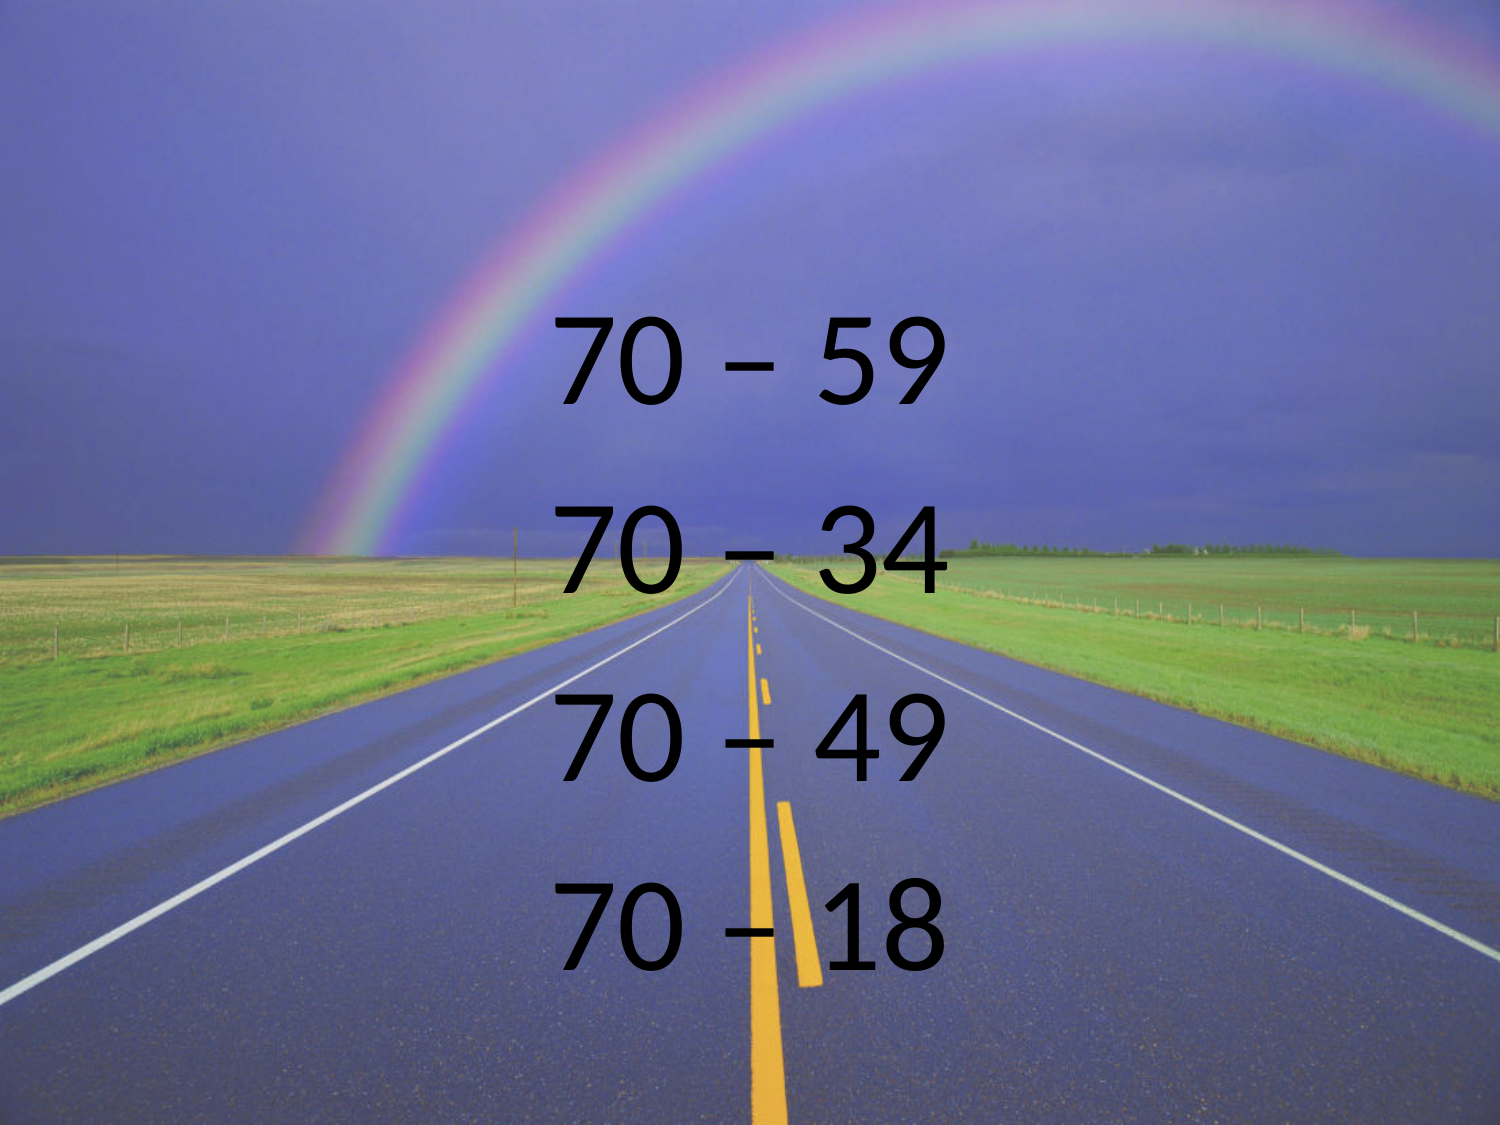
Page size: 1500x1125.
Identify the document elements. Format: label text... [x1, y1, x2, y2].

list 70 – 59 70 – 34 70 – 49 70 – 18 [75, 262, 1425, 1005]
